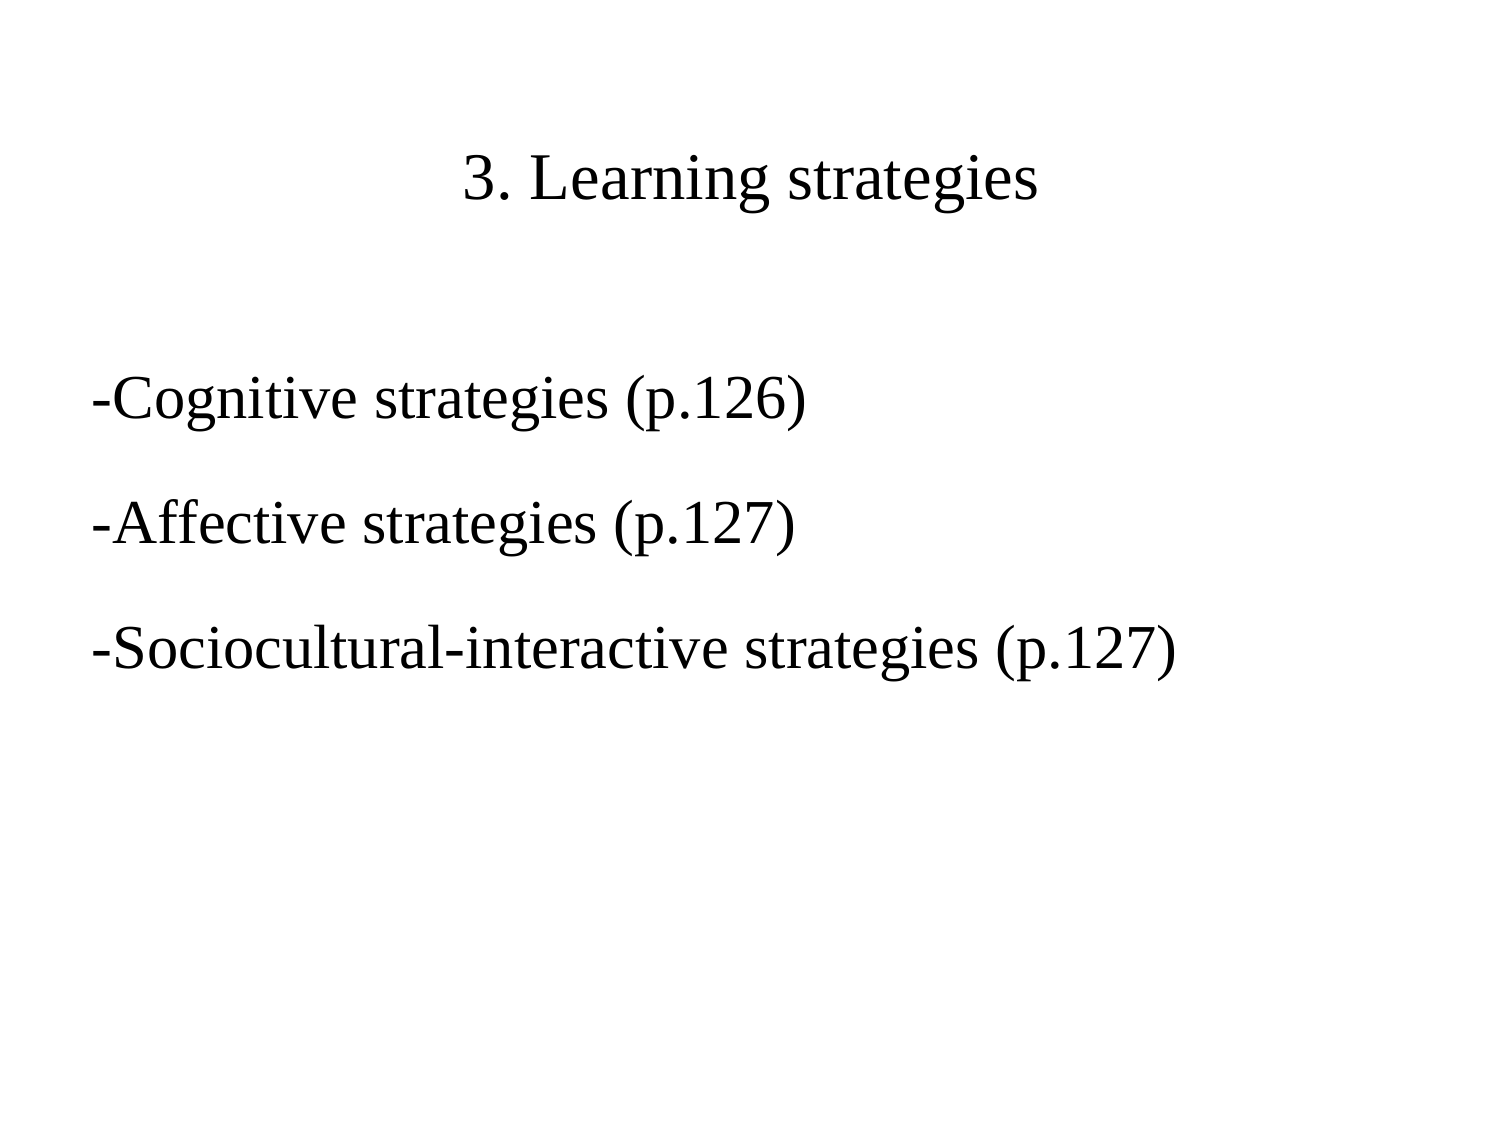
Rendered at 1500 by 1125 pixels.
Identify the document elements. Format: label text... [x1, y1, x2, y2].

list 3. Learning strategies -Cognitive strategies (p.126) -Affective strategies (p.127) -Sociocultural-interactive strategies (p.127) [76, 125, 1427, 1012]
